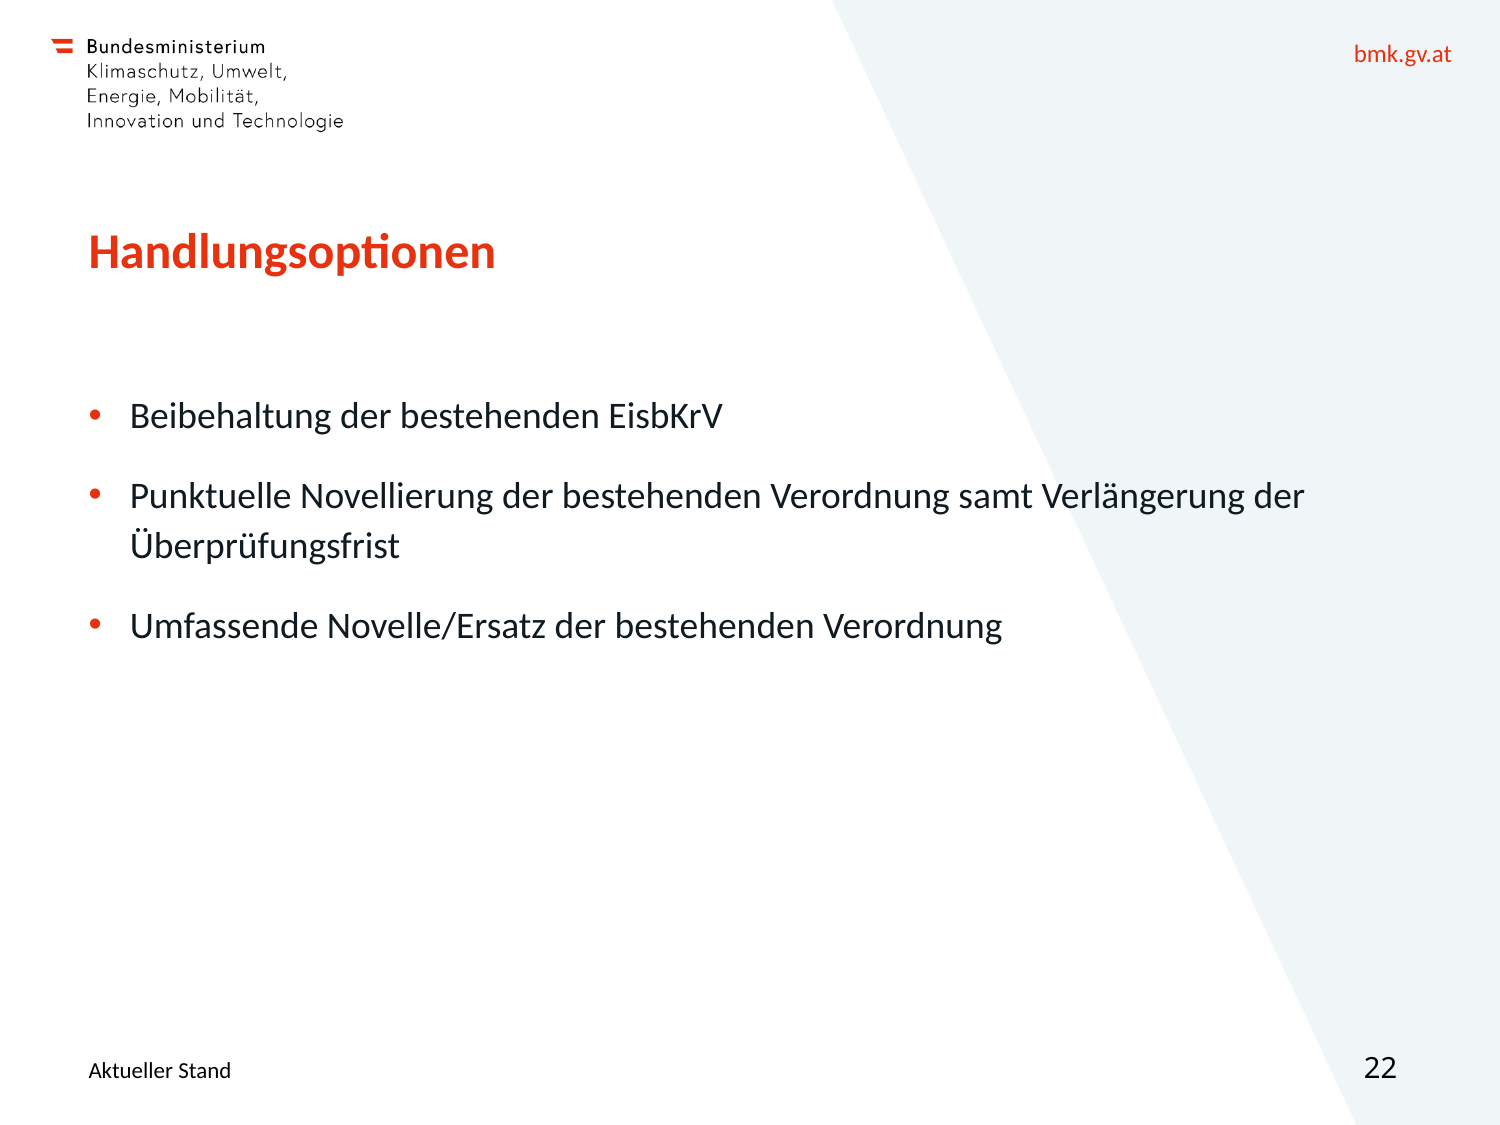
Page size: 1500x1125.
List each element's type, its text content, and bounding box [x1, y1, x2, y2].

title Handlungsoptionen [88, 216, 1398, 353]
footer Aktueller Stand [88, 1047, 1217, 1092]
slide_number 22 [1263, 1047, 1398, 1092]
picture [0, 0, 1500, 1125]
list Beibehaltung der bestehenden EisbKrV Punktuelle Novellierung der bestehenden Verordnung samt Verlängerung der Überprüfungsfrist Umfassende Novelle/Ersatz der bestehenden Verordnung [88, 386, 1398, 985]
